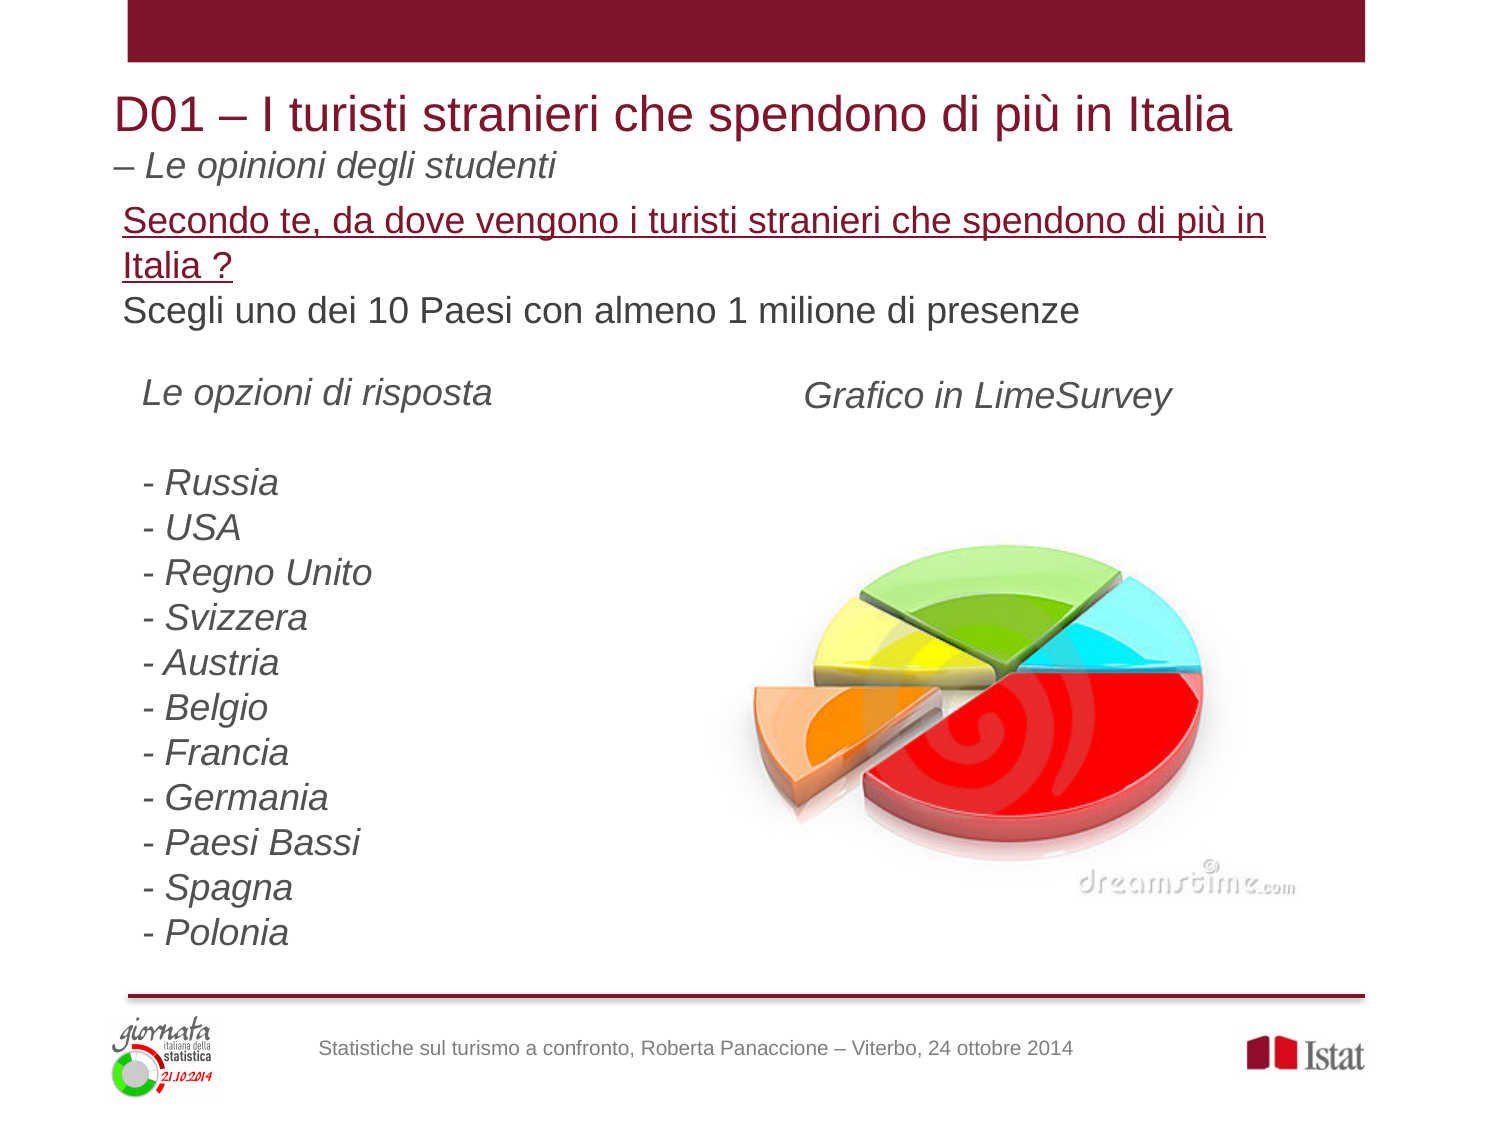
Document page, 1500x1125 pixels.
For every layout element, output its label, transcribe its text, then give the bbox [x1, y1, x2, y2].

picture [674, 484, 1301, 902]
text_box D01 – I turisti stranieri che spendono di più in Italia – Le opinioni degli studenti [98, 73, 1407, 194]
text_box Le opzioni di risposta - Russia - USA - Regno Unito - Svizzera - Austria - Belgio - Francia - Germania - Paesi Bassi - Spagna - Polonia [127, 360, 609, 961]
text_box Secondo te, da dove vengono i turisti stranieri che spendono di più in Italia ? Scegli uno dei 10 Paesi con almeno 1 milione di presenze [105, 187, 1338, 341]
picture [1239, 1025, 1373, 1081]
text_box Grafico in LimeSurvey [747, 364, 1229, 424]
picture [111, 1015, 221, 1098]
